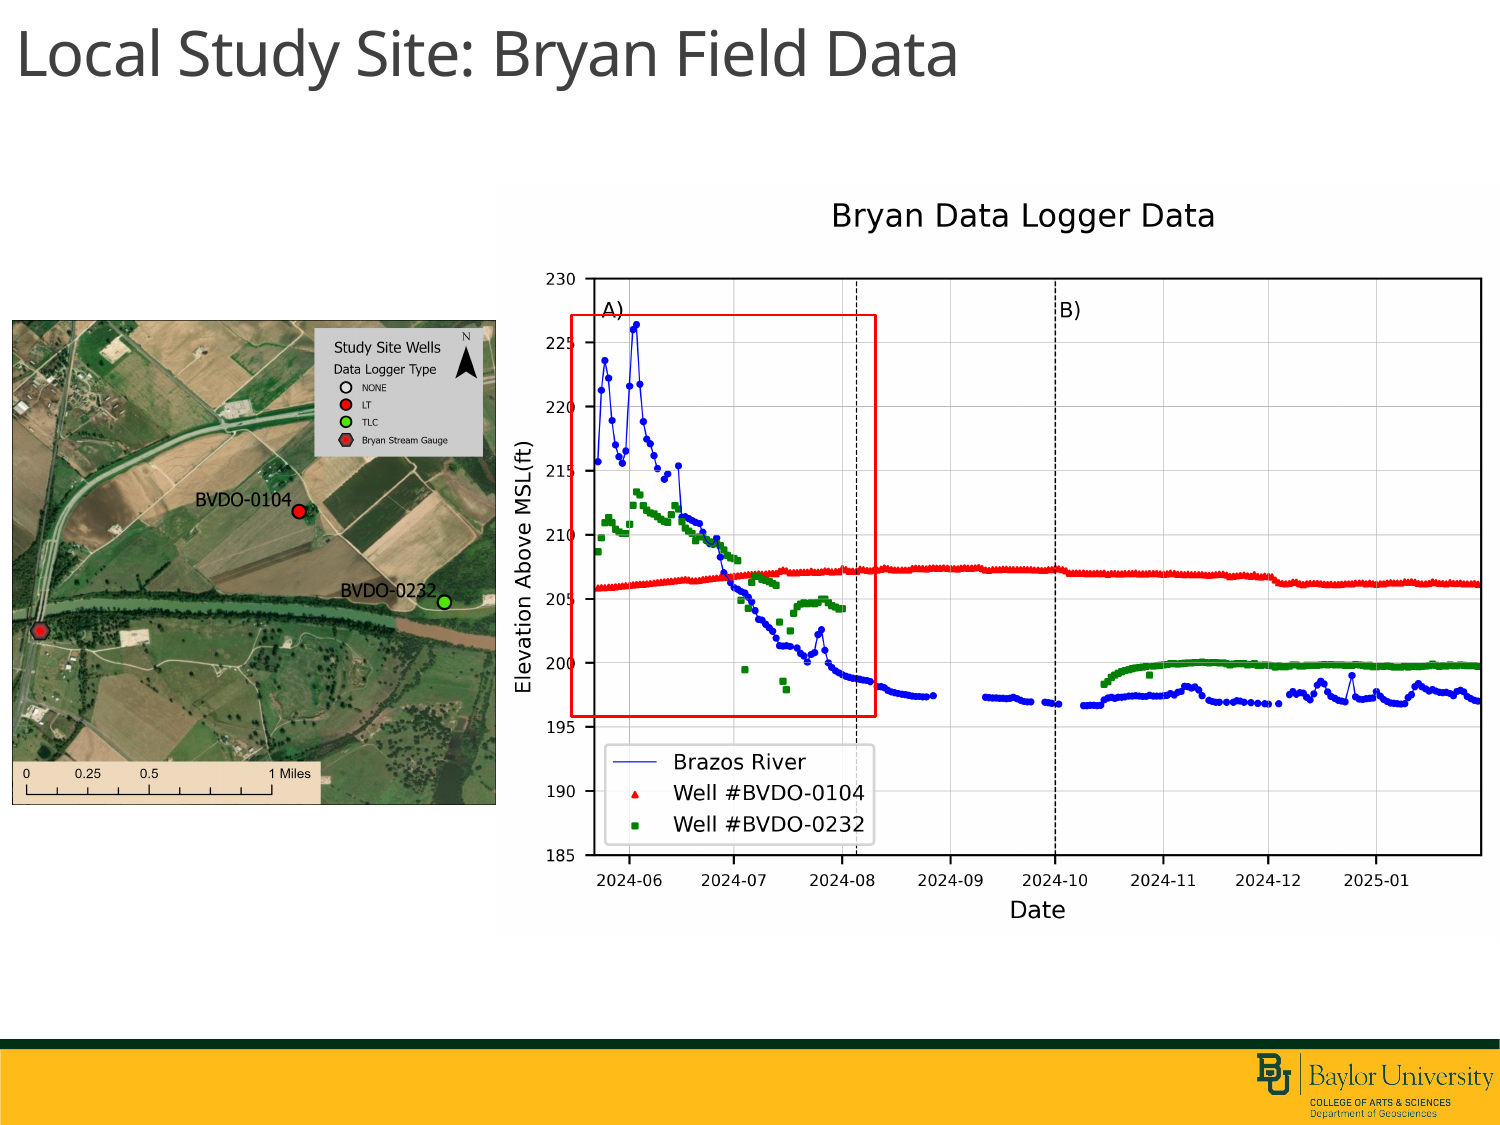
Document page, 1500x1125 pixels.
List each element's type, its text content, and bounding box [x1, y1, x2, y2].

picture [11, 183, 1500, 942]
picture [1256, 1052, 1494, 1120]
text_box Local Study Site: Bryan Field Data [0, 0, 983, 97]
